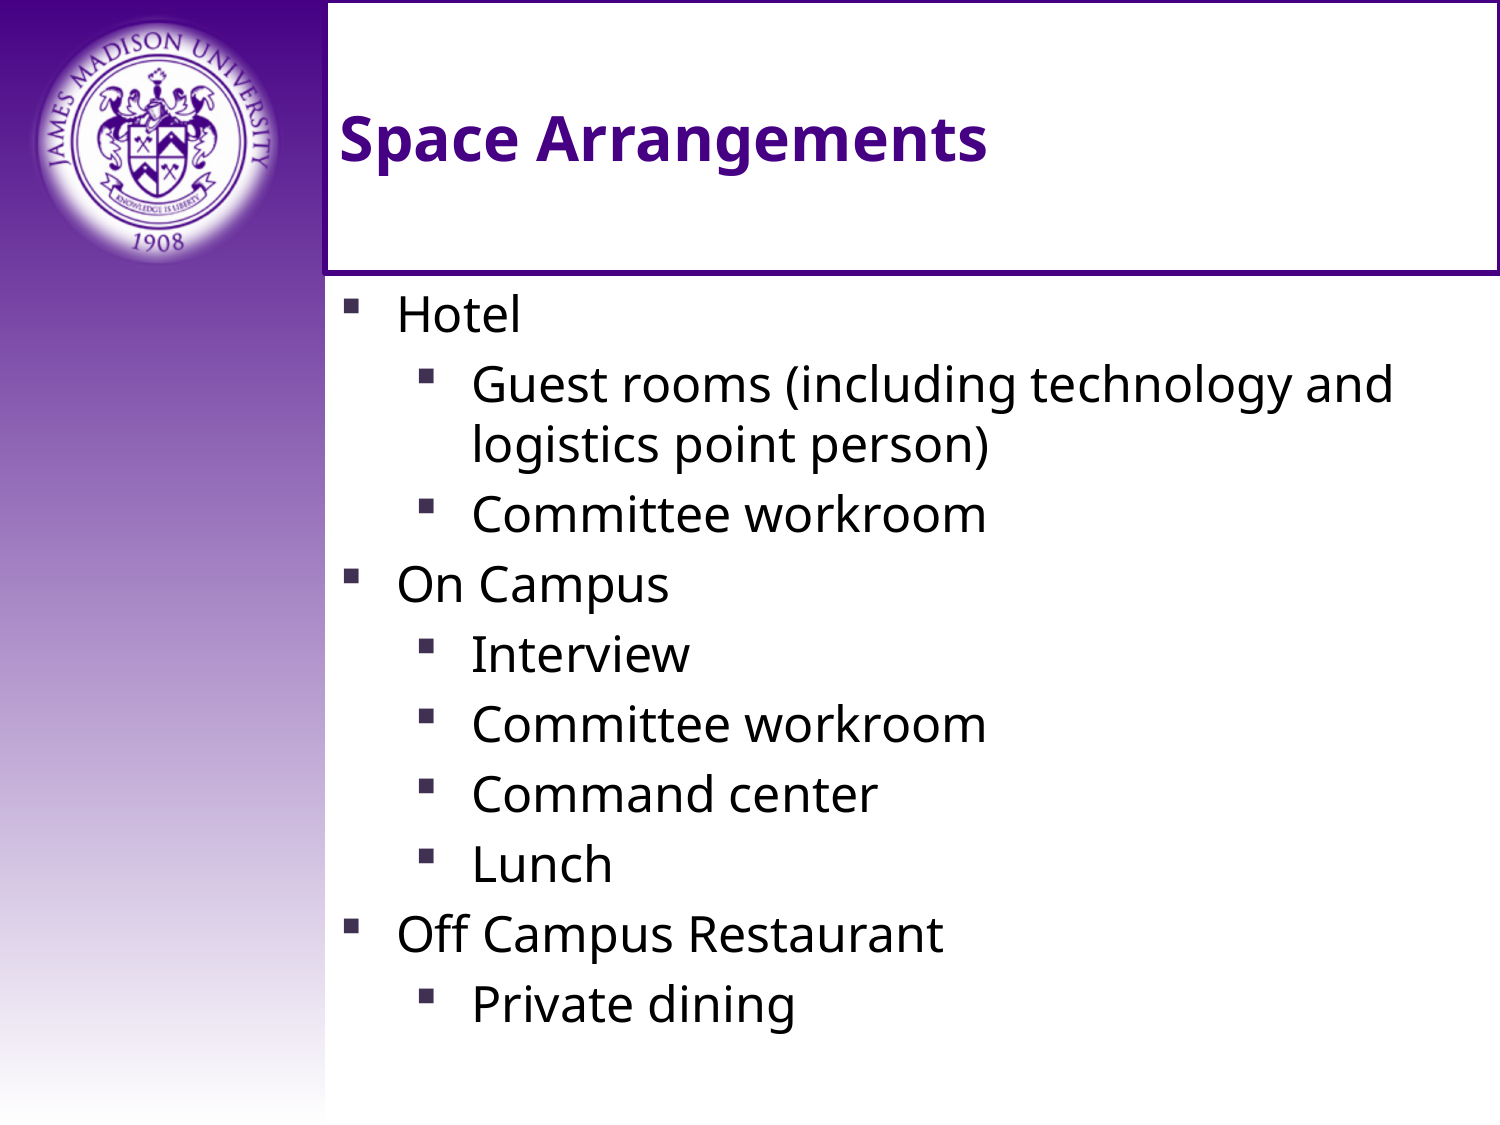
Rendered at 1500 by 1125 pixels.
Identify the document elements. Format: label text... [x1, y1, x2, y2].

picture [24, 9, 288, 273]
text_box [0, 0, 327, 1125]
text_box Space Arrangements [323, 0, 1500, 275]
text_box Hotel Guest rooms (including technology and logistics point person) Committee workroom On Campus Interview Committee workroom Command center Lunch Off Campus Restaurant Private dining [324, 275, 1500, 976]
text_box [312, 237, 1438, 309]
